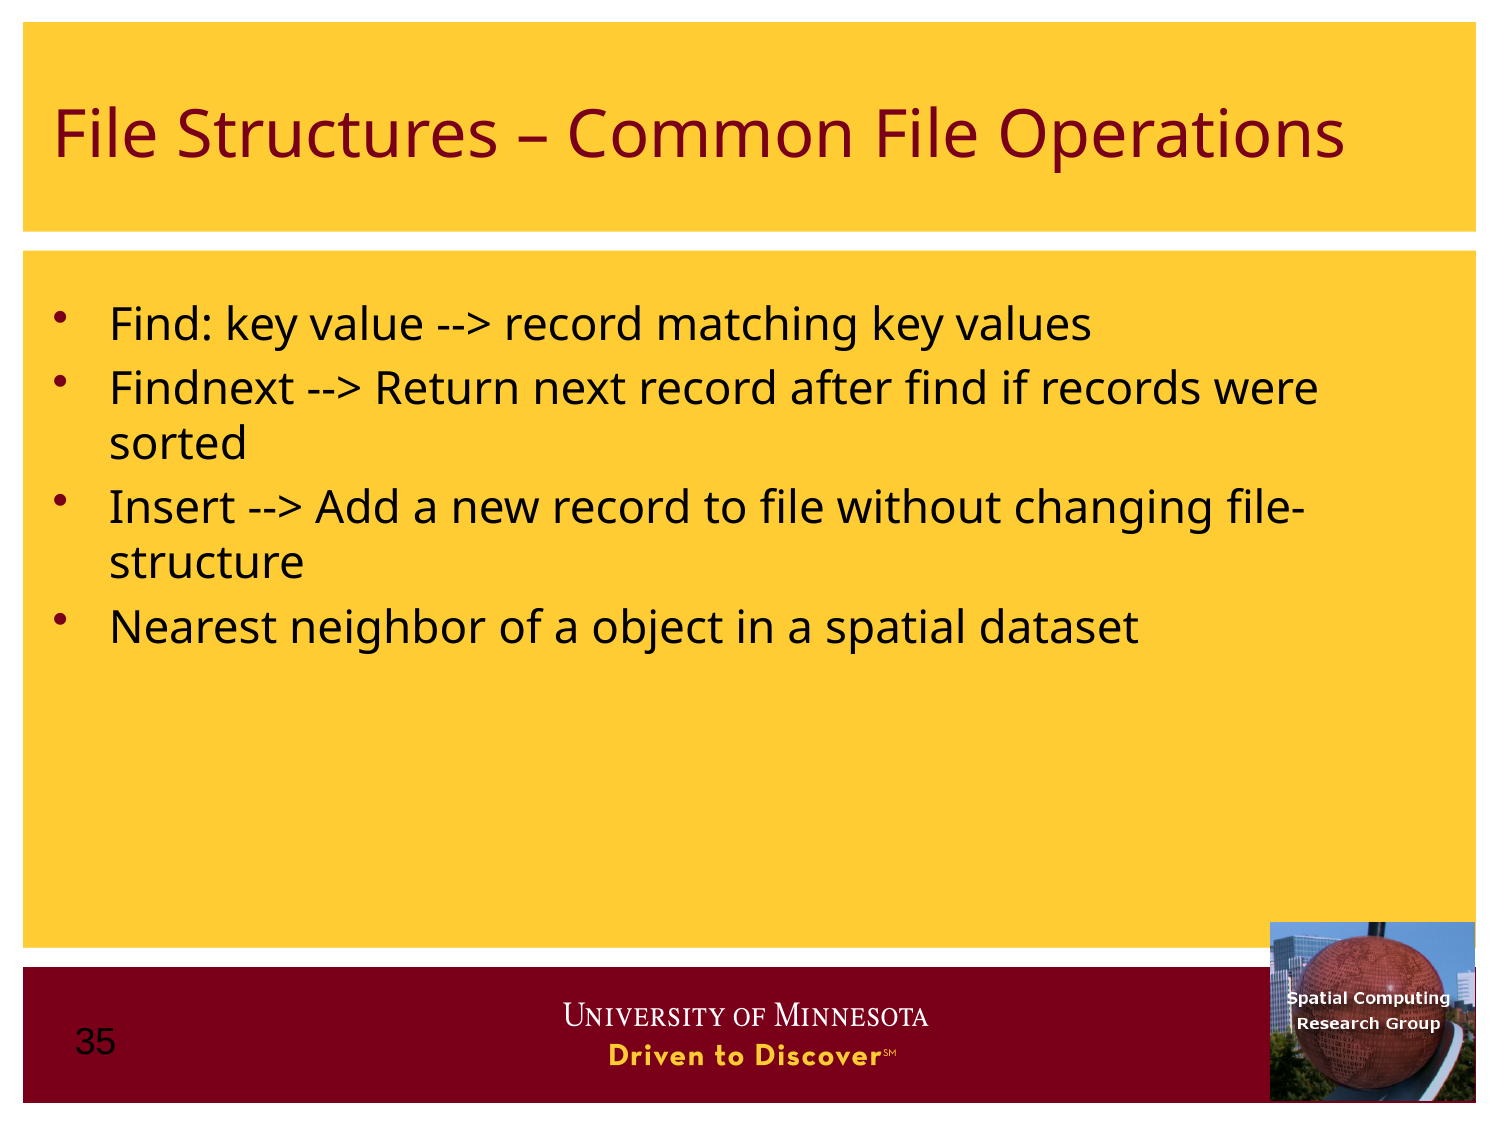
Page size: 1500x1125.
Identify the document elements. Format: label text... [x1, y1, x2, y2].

list Find: key value --> record matching key values Findnext --> Return next record after find if records were sorted Insert --> Add a new record to file without changing file-structure Nearest neighbor of a object in a spatial dataset [37, 287, 1451, 926]
picture [23, 22, 1476, 1103]
title File Structures – Common File Operations [37, 49, 1451, 213]
text_box 35 [60, 1009, 153, 1069]
